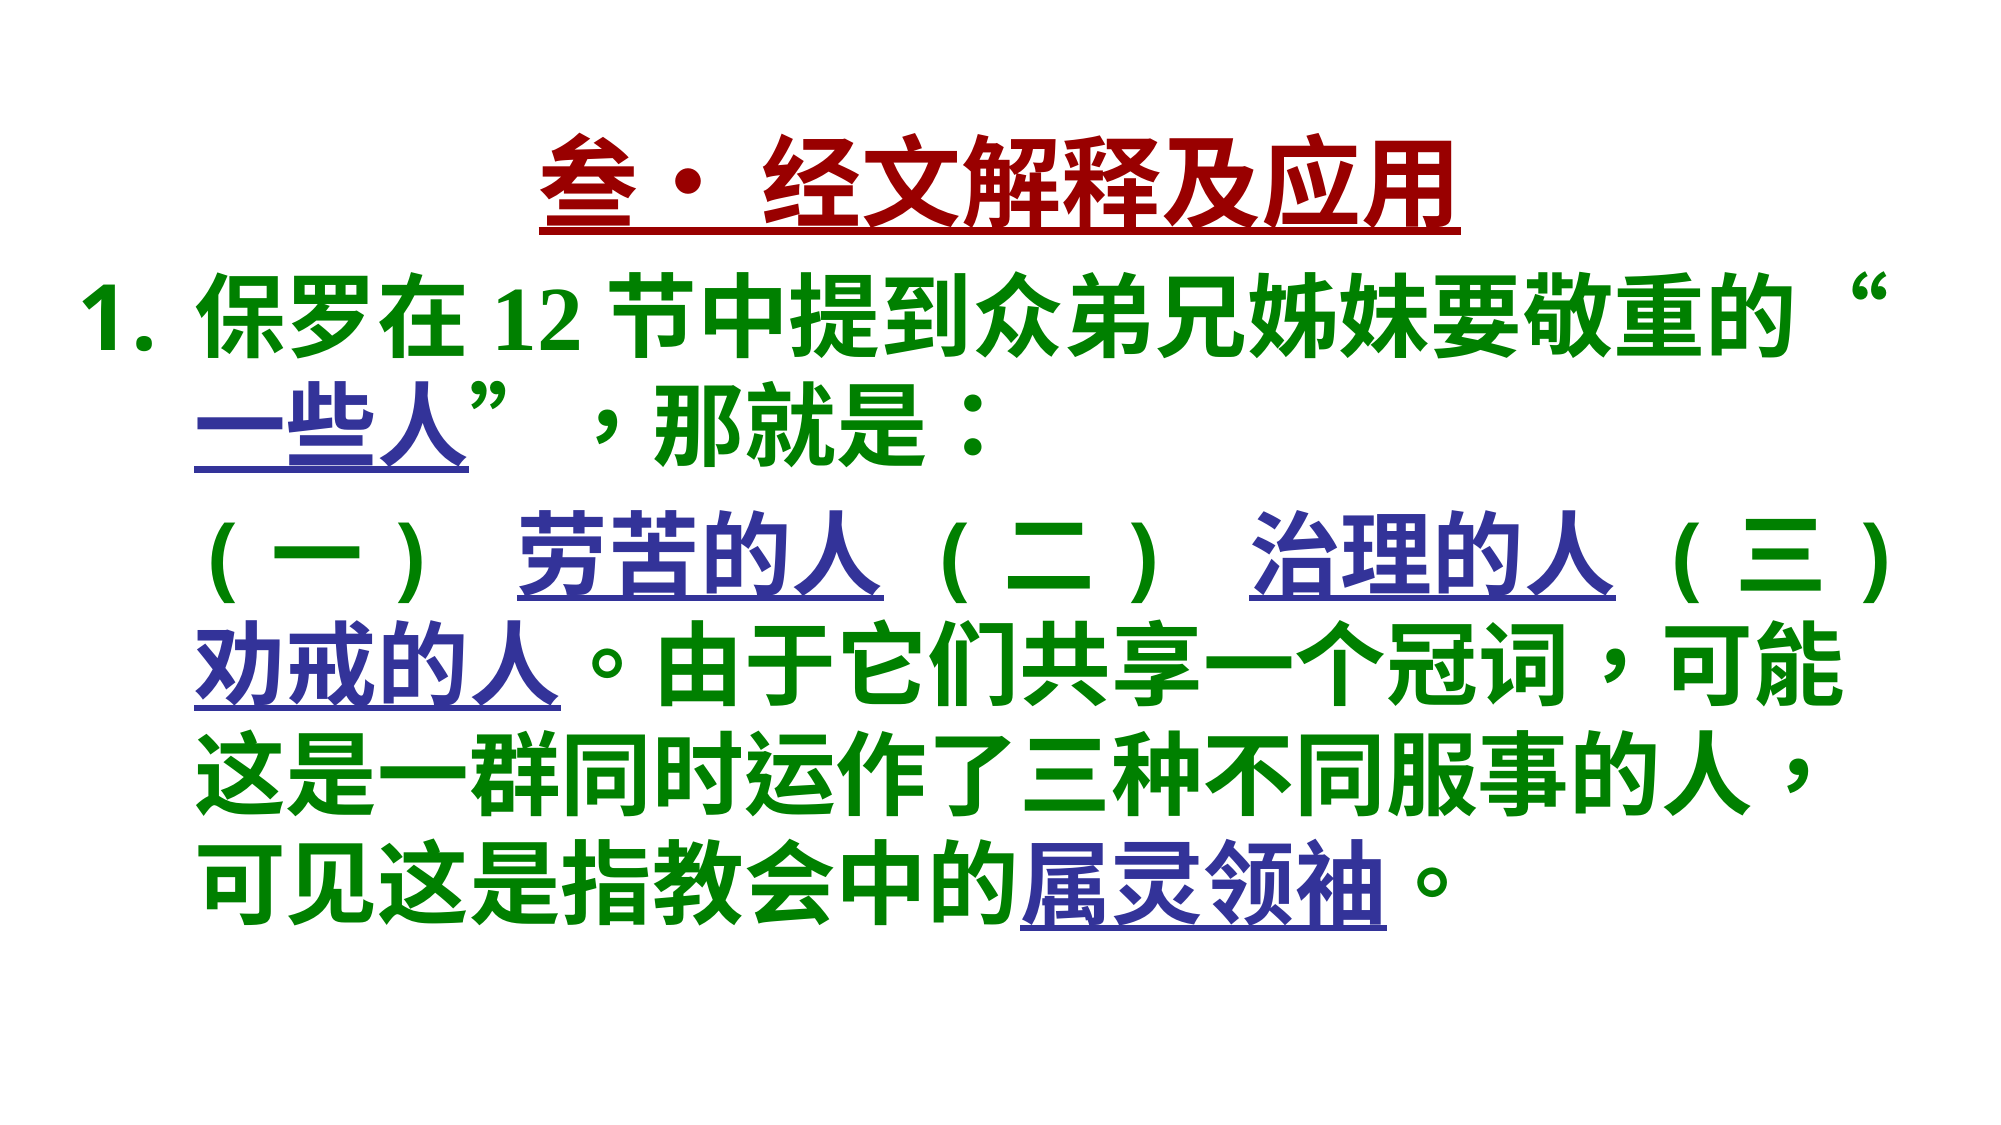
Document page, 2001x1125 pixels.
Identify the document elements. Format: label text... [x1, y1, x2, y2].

subtitle 叁‧ 经文解释及应用 保罗在12节中提到众弟兄姊妹要敬重的“一些人”，那就是： (一) 劳苦的人 (二) 治理的人 (三) 劝戒的人。由于它们共享一个冠词，可能这是一群同时运作了三种不同服事的人，可见这是指教会中的属灵领袖。 [62, 112, 1938, 1125]
